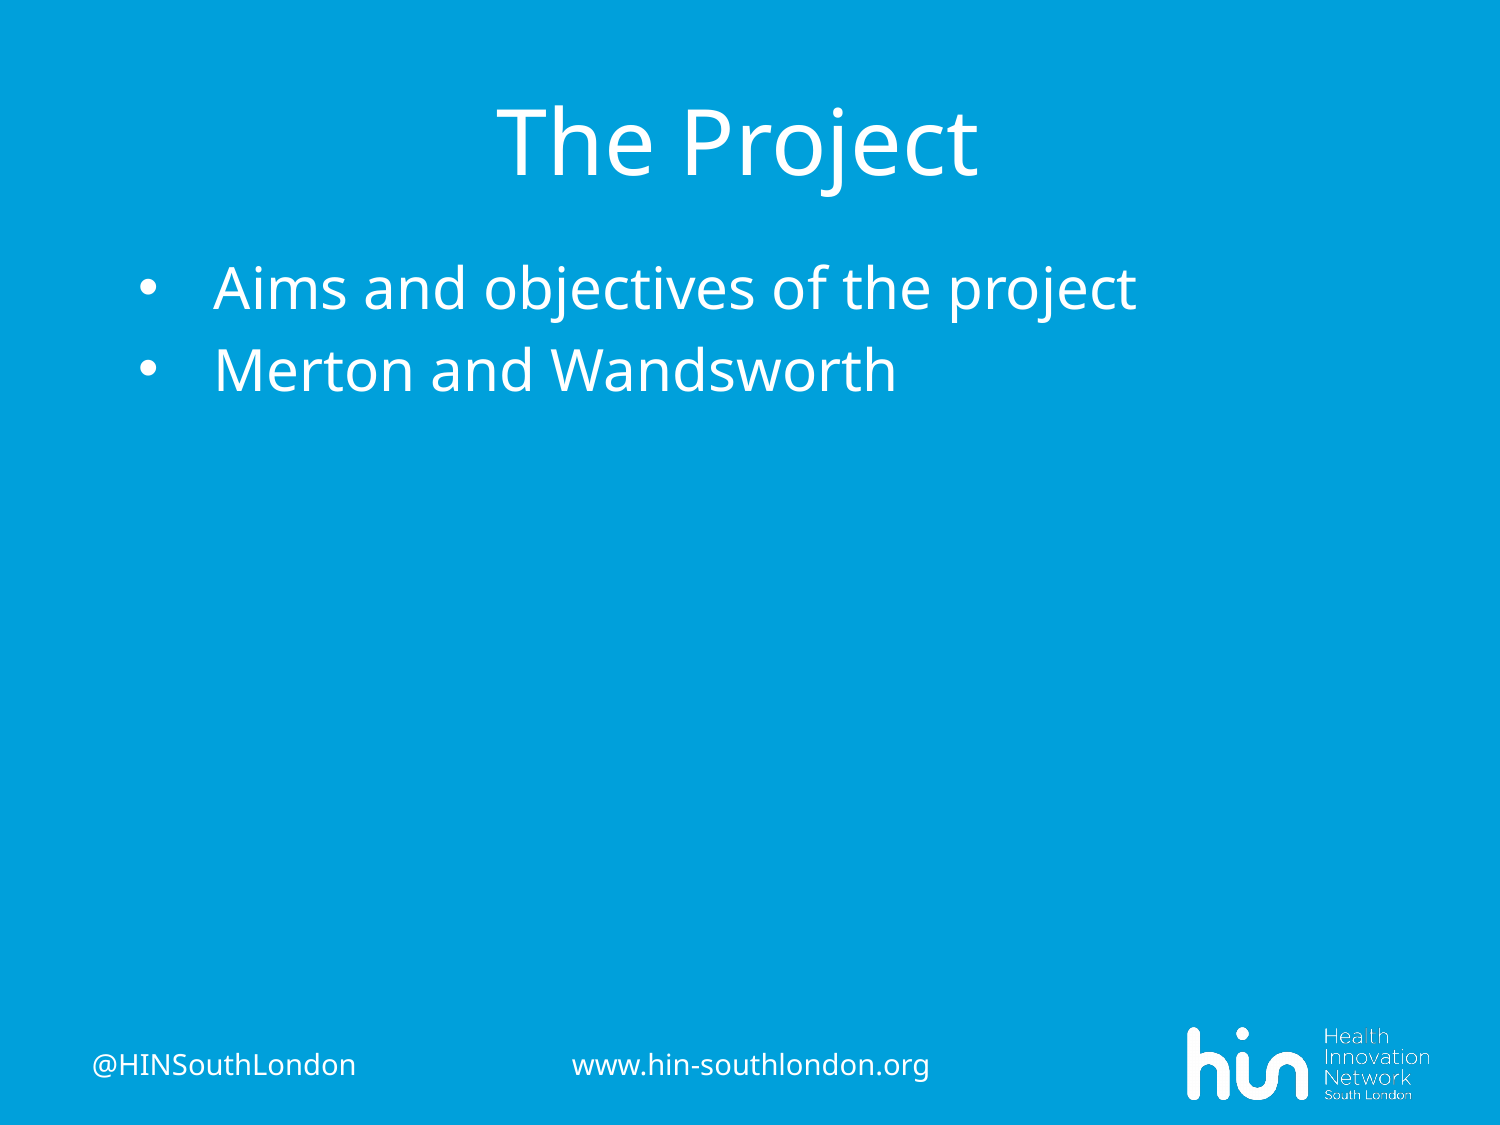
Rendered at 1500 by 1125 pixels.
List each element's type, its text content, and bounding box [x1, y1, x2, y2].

picture [1188, 1028, 1229, 1099]
picture [1237, 1052, 1308, 1099]
picture [1237, 1028, 1248, 1039]
title The Project [75, 45, 1425, 233]
list Aims and objectives of the project Merton and Wandsworth [123, 243, 1424, 941]
